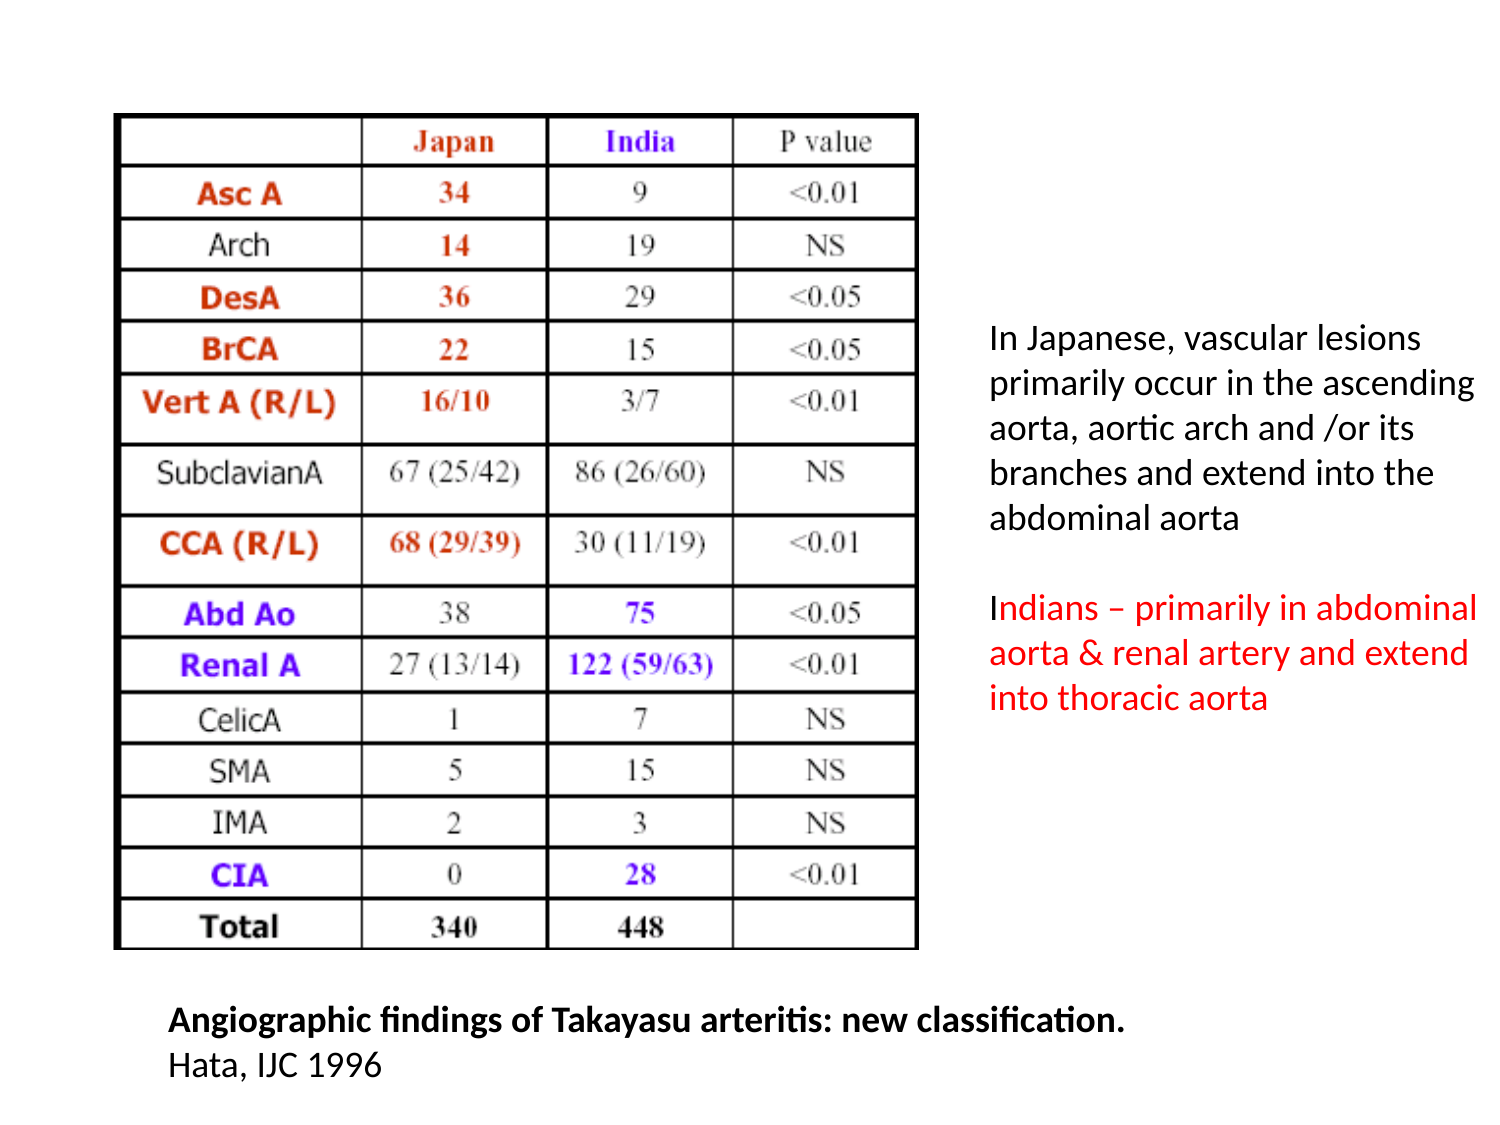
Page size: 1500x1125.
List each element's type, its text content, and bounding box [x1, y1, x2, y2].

picture [111, 113, 920, 951]
text_box In Japanese, vascular lesions primarily occur in the ascending aorta, aortic arch and /or its branches and extend into the abdominal aorta Indians – primarily in abdominal aorta & renal artery and extend into thoracic aorta [974, 305, 1494, 726]
text_box Angiographic findings of Takayasu arteritis: new classification. Hata, IJC 1996 [153, 987, 1143, 1093]
